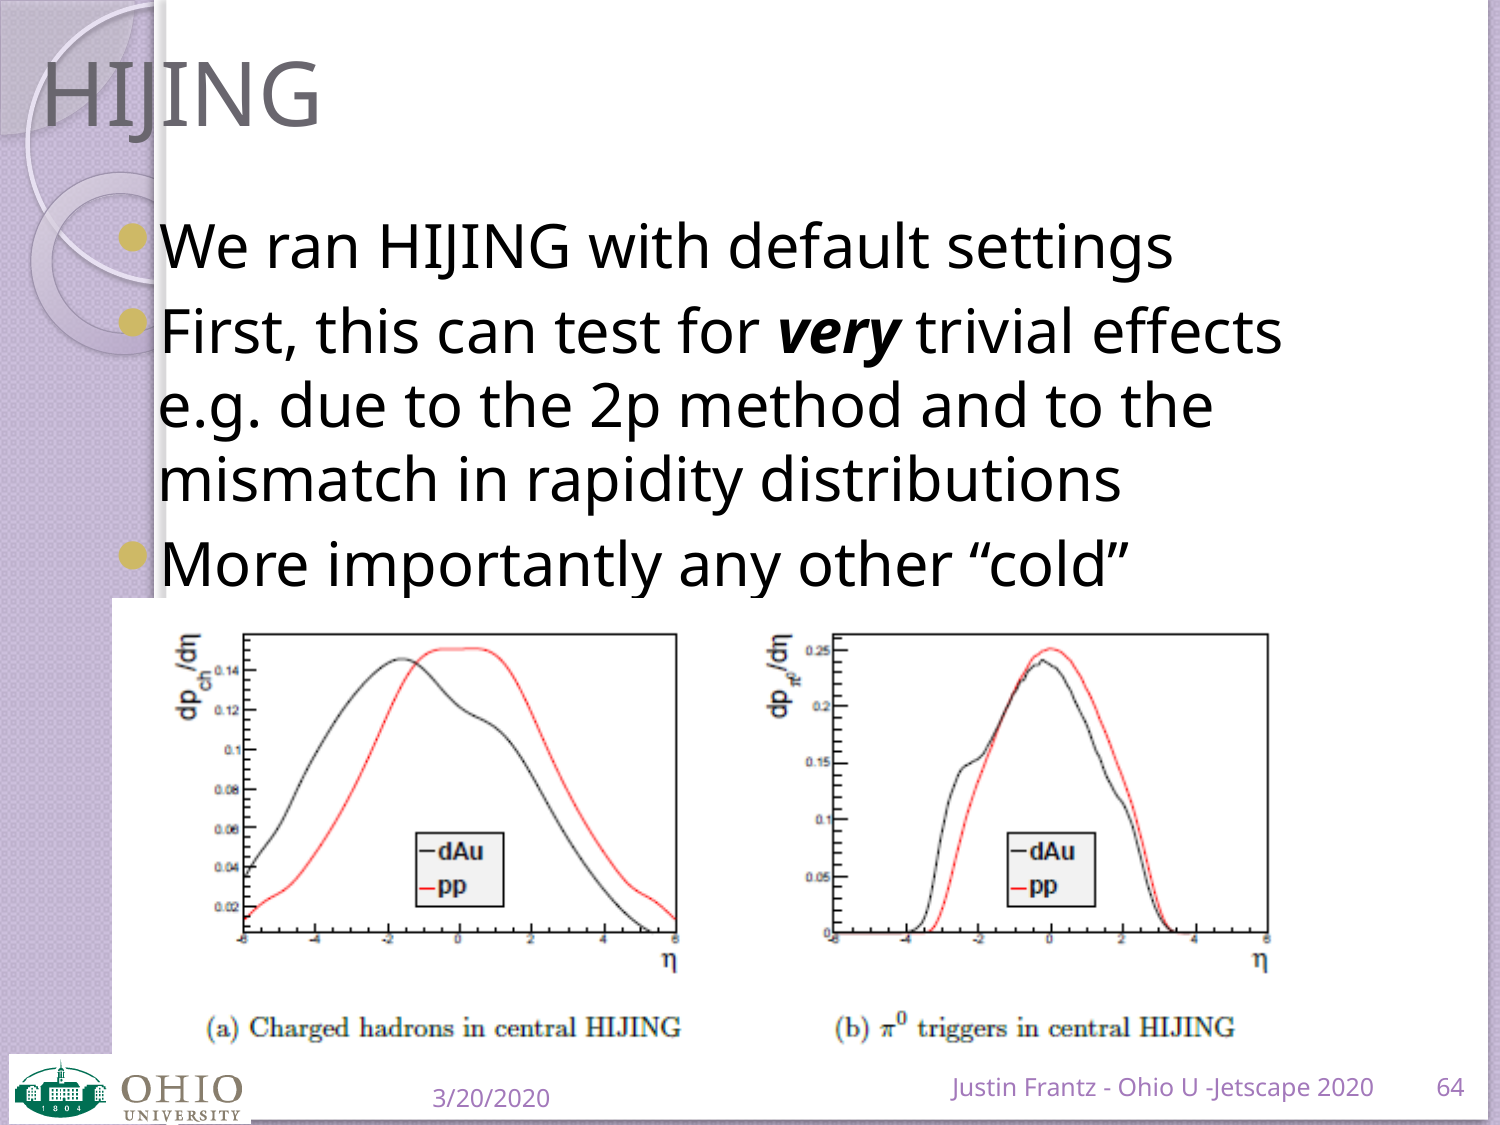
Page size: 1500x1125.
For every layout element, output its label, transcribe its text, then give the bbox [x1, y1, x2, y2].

footer Justin Frantz - Ohio U -Jetscape 2020 [937, 1034, 1413, 1113]
picture [9, 598, 1313, 1124]
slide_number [215, 1073, 566, 1120]
list We ran HIJING with default settings First, this can test for very trivial effects e.g. due to the 2p method and to the mismatch in rapidity distributions More importantly any other “cold” nuclear physics embedded in HIJING (mini-jets, momentum conservation (?), etc…) [87, 200, 1325, 838]
slide_number 64 [1413, 1034, 1488, 1113]
title HIJING [24, 0, 1500, 200]
